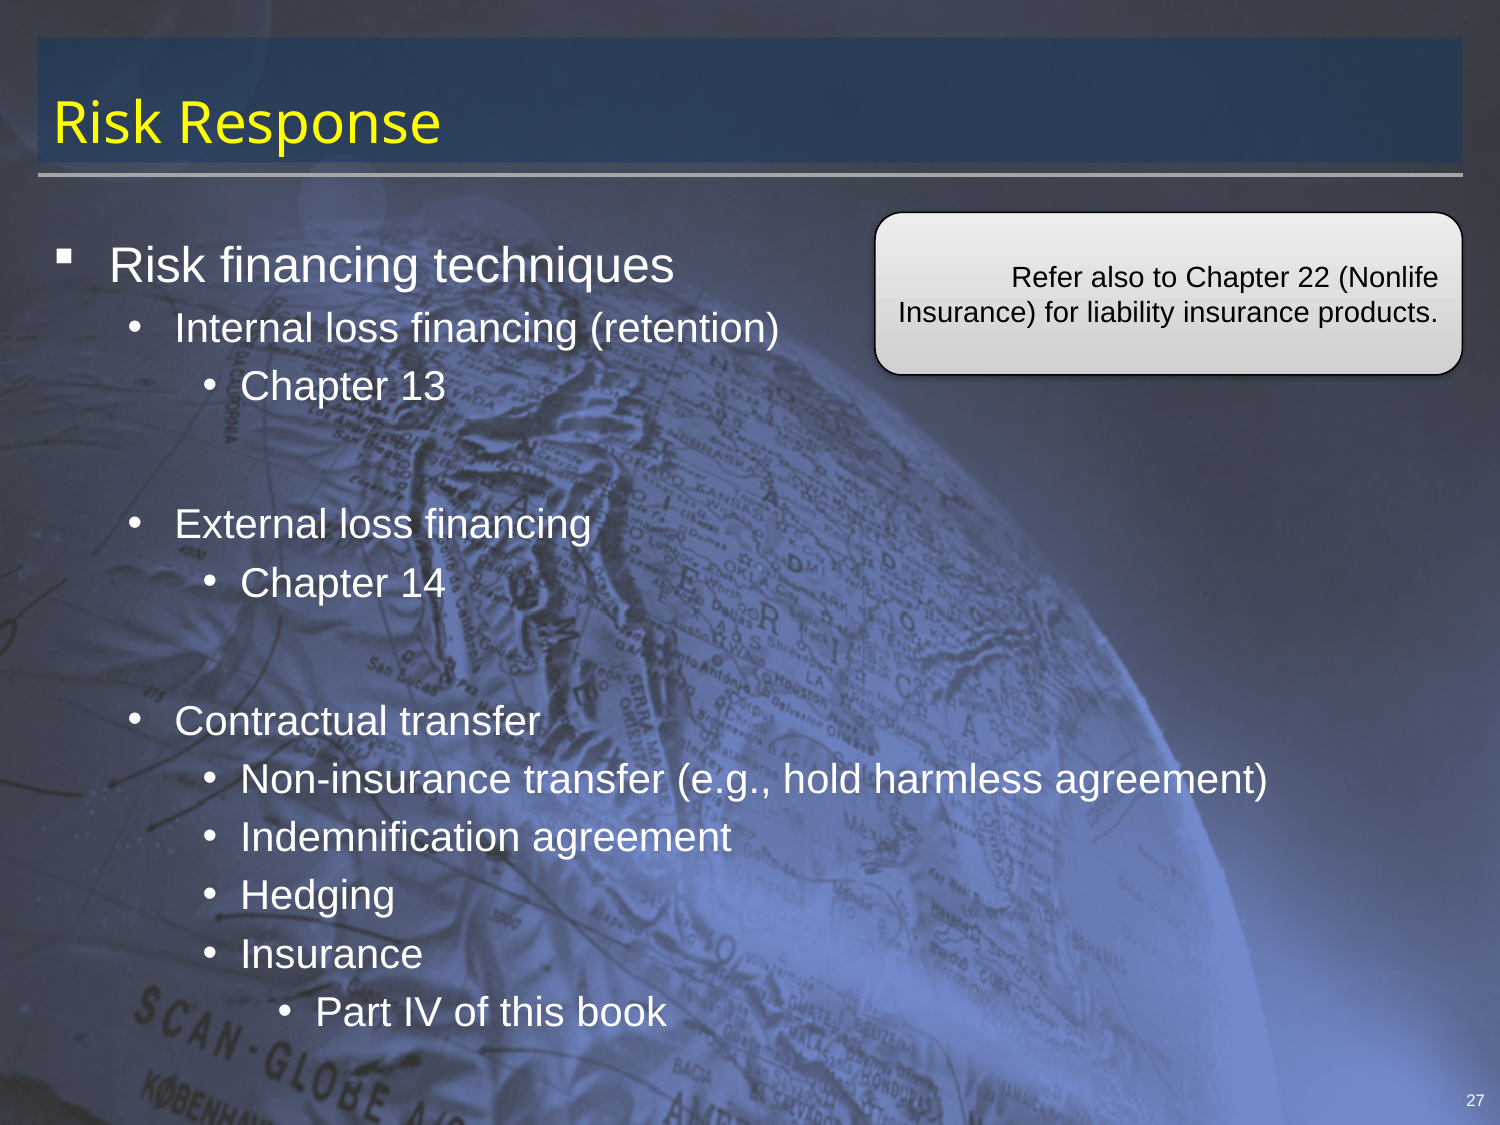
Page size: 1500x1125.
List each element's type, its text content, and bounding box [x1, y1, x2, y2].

text_box Refer also to Chapter 22 (Nonlife Insurance) for liability insurance products. [874, 211, 1464, 376]
slide_number 27 [1350, 1087, 1500, 1113]
title Risk Response [37, 37, 1463, 163]
list Risk financing techniques Internal loss financing (retention) Chapter 13 External loss financing Chapter 14 Contractual transfer Non-insurance transfer (e.g., hold harmless agreement) Indemnification agreement Hedging Insurance Part IV of this book [37, 224, 1463, 1025]
picture [0, 0, 1500, 1125]
